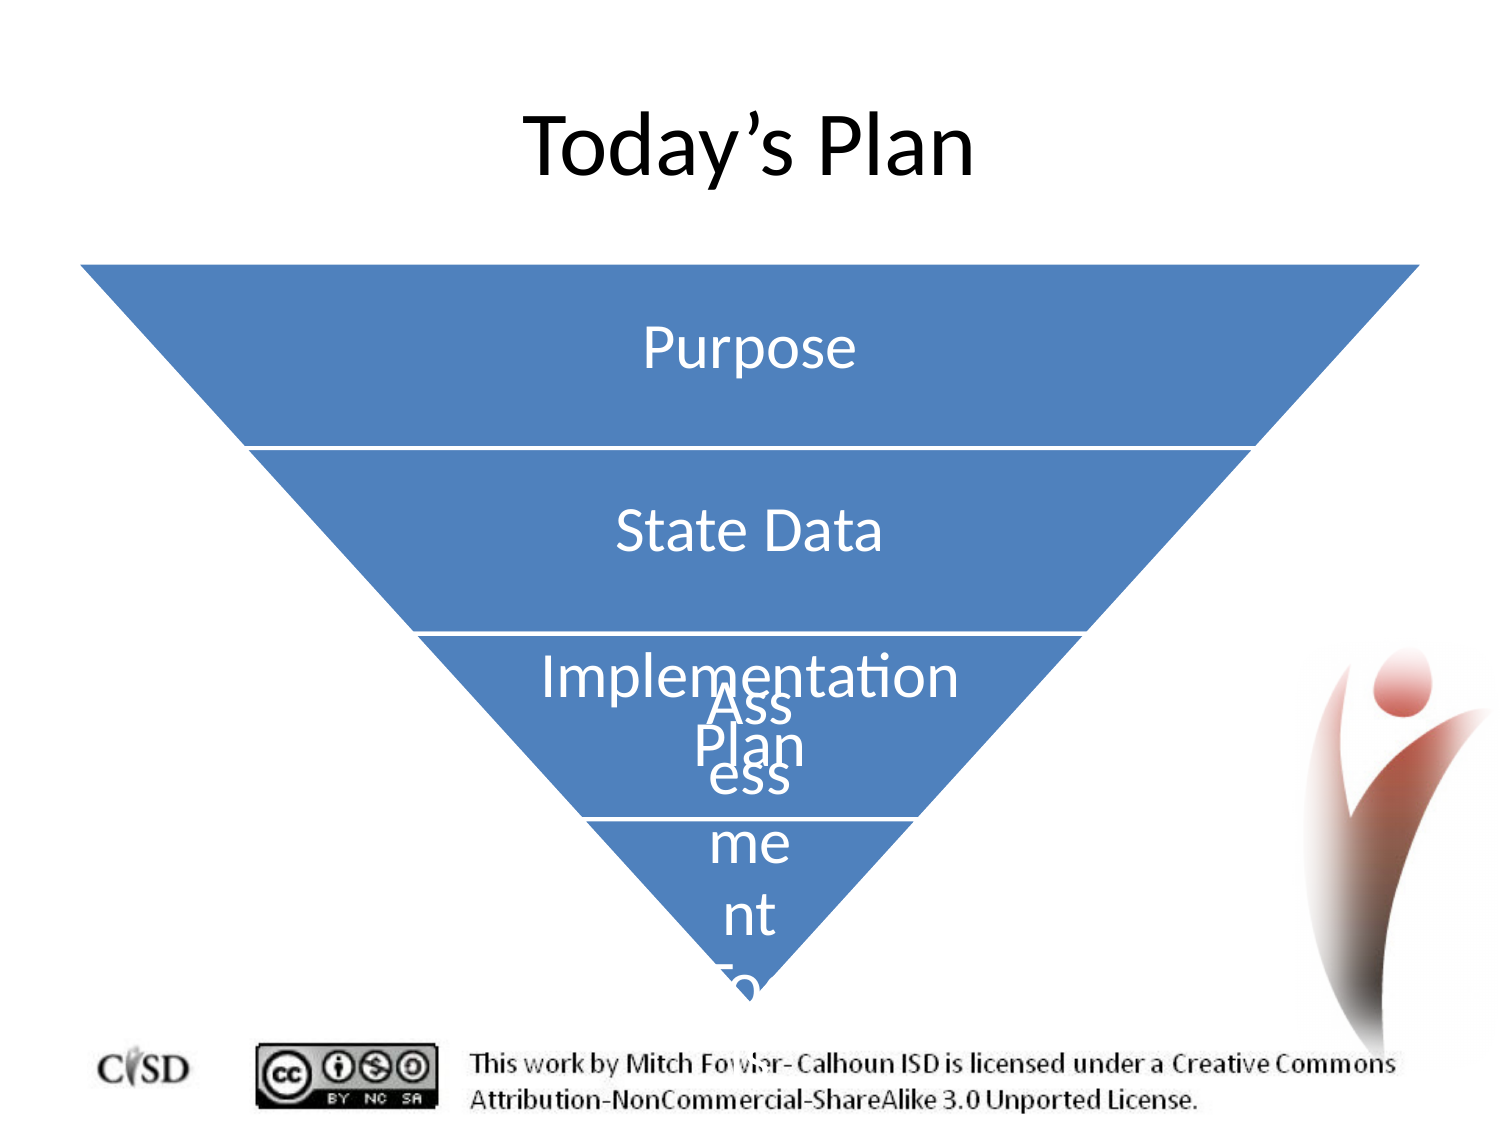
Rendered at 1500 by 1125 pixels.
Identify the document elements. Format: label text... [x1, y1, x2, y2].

picture [87, 1026, 1408, 1125]
title Today’s Plan [75, 45, 1425, 233]
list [74, 262, 1426, 1006]
